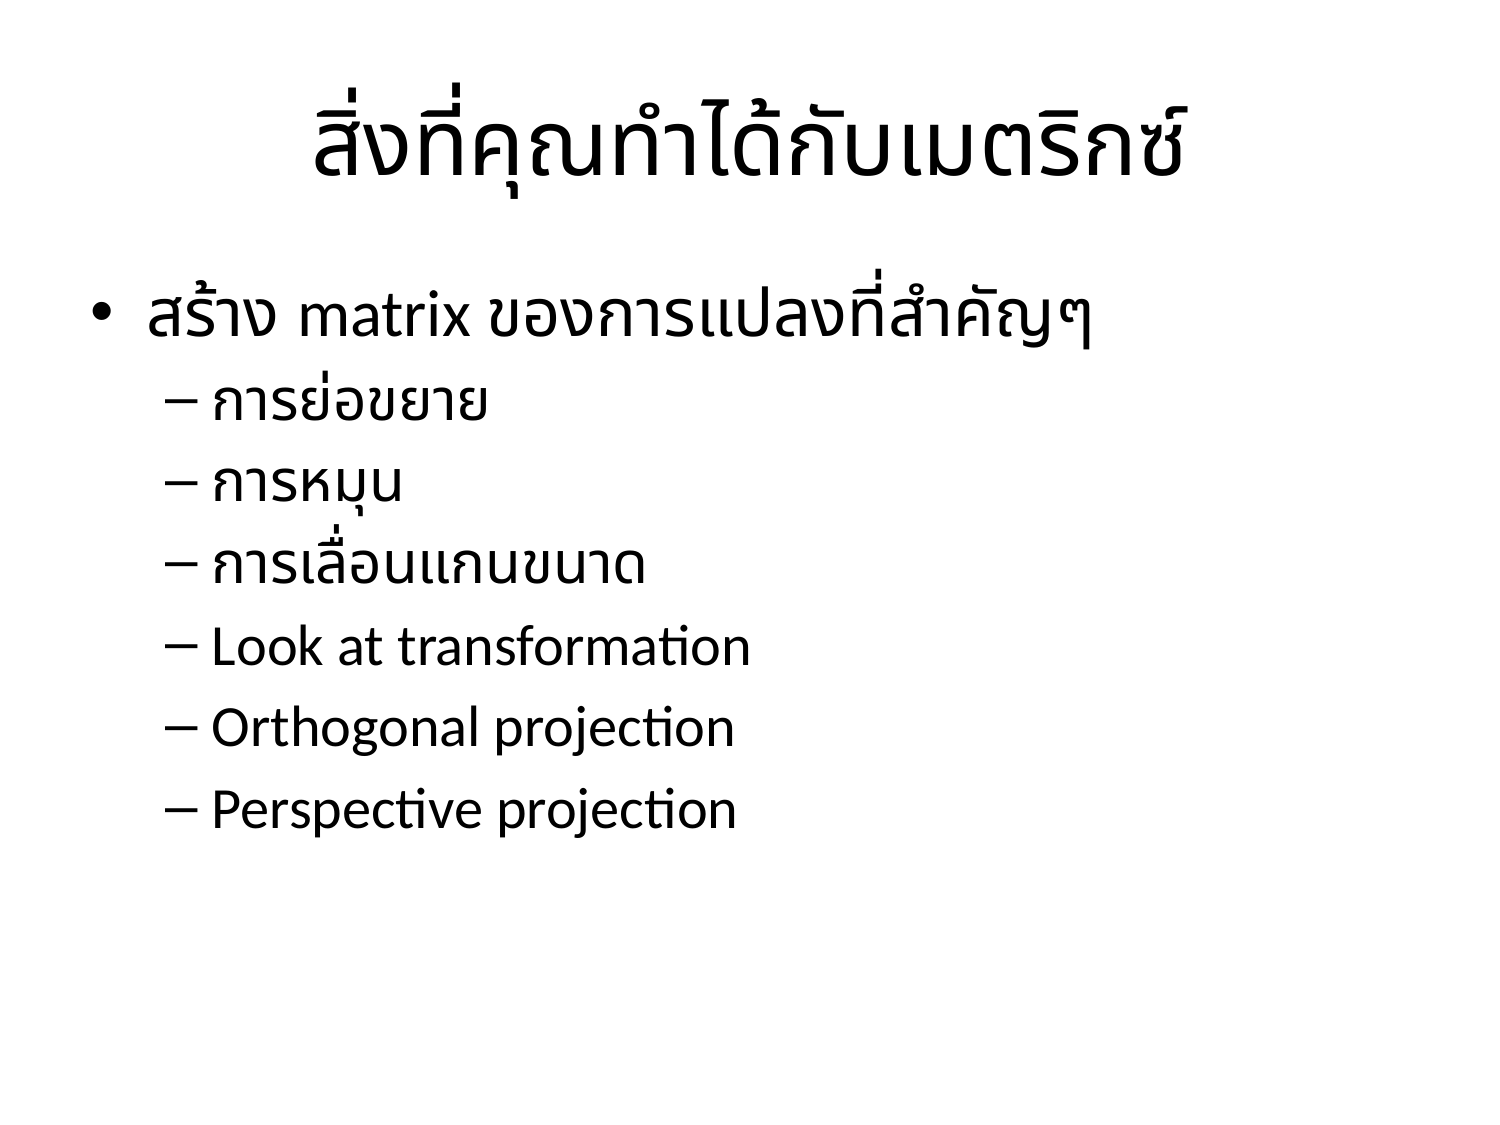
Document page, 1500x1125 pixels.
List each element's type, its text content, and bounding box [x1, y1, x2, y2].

list สร้าง matrix ของการแปลงที่สำคัญๆ การย่อขยาย การหมุน การเลื่อนแกนขนาด Look at transformation Orthogonal projection Perspective projection [75, 262, 1425, 1005]
title สิ่งที่คุณทำได้กับเมตริกซ์ [75, 45, 1425, 233]
